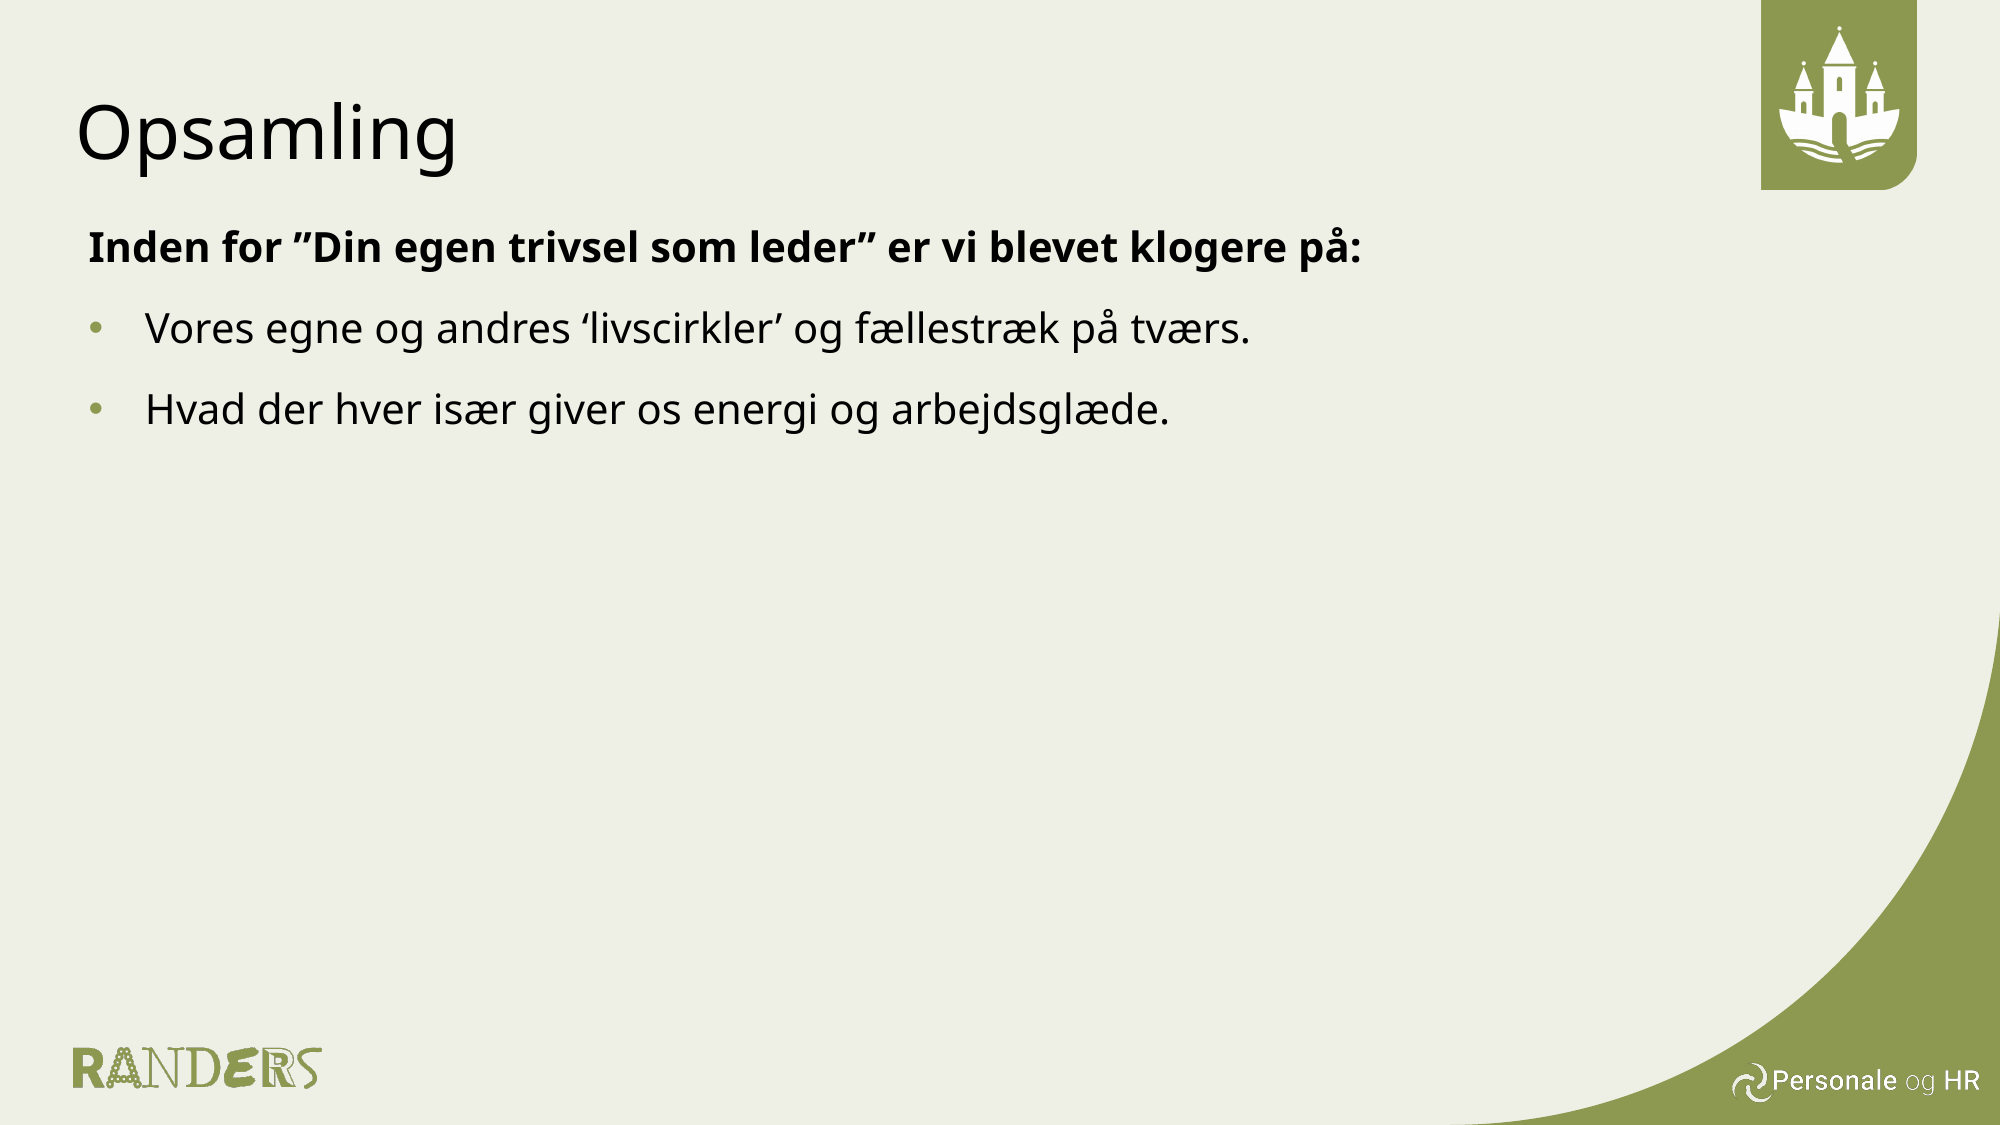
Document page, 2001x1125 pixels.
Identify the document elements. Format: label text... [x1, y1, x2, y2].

picture [1761, 0, 1917, 190]
title Opsamling [60, 26, 1740, 245]
picture [1717, 1036, 2000, 1125]
picture [73, 1047, 322, 1089]
text_box Inden for ”Din egen trivsel som leder” er vi blevet klogere på: Vores egne og andres ‘livscirkler’ og fællestræk på tværs. Hvad der hver især giver os energi og arbejdsglæde. [73, 203, 1414, 1012]
